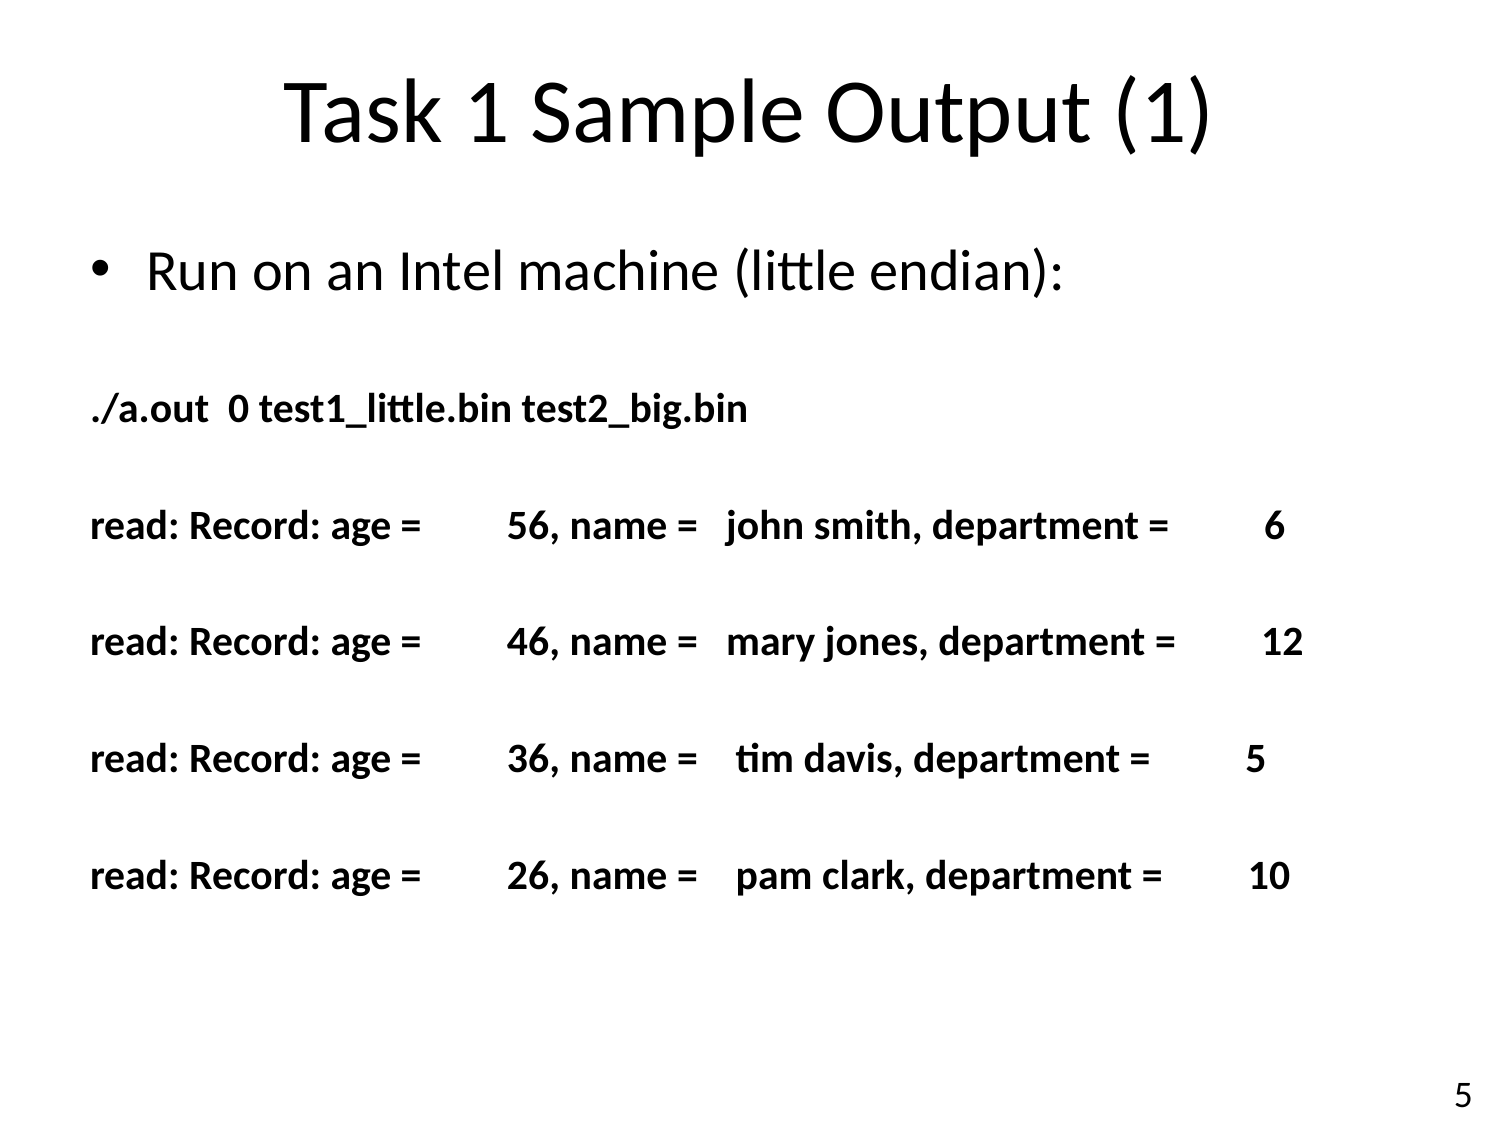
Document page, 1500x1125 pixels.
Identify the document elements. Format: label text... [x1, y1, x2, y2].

slide_number 5 [1137, 1062, 1488, 1123]
title Task 1 Sample Output (1) [75, 12, 1425, 200]
list Run on an Intel machine (little endian): ./a.out 0 test1_little.bin test2_big.bin read: Record: age = 56, name = john smith, department = 6 read: Record: age = 46, name = mary jones, department = 12 read: Record: age = 36, name = tim davis, department = 5 read: Record: age = 26, name = pam clark, department = 10 [75, 224, 1438, 1050]
